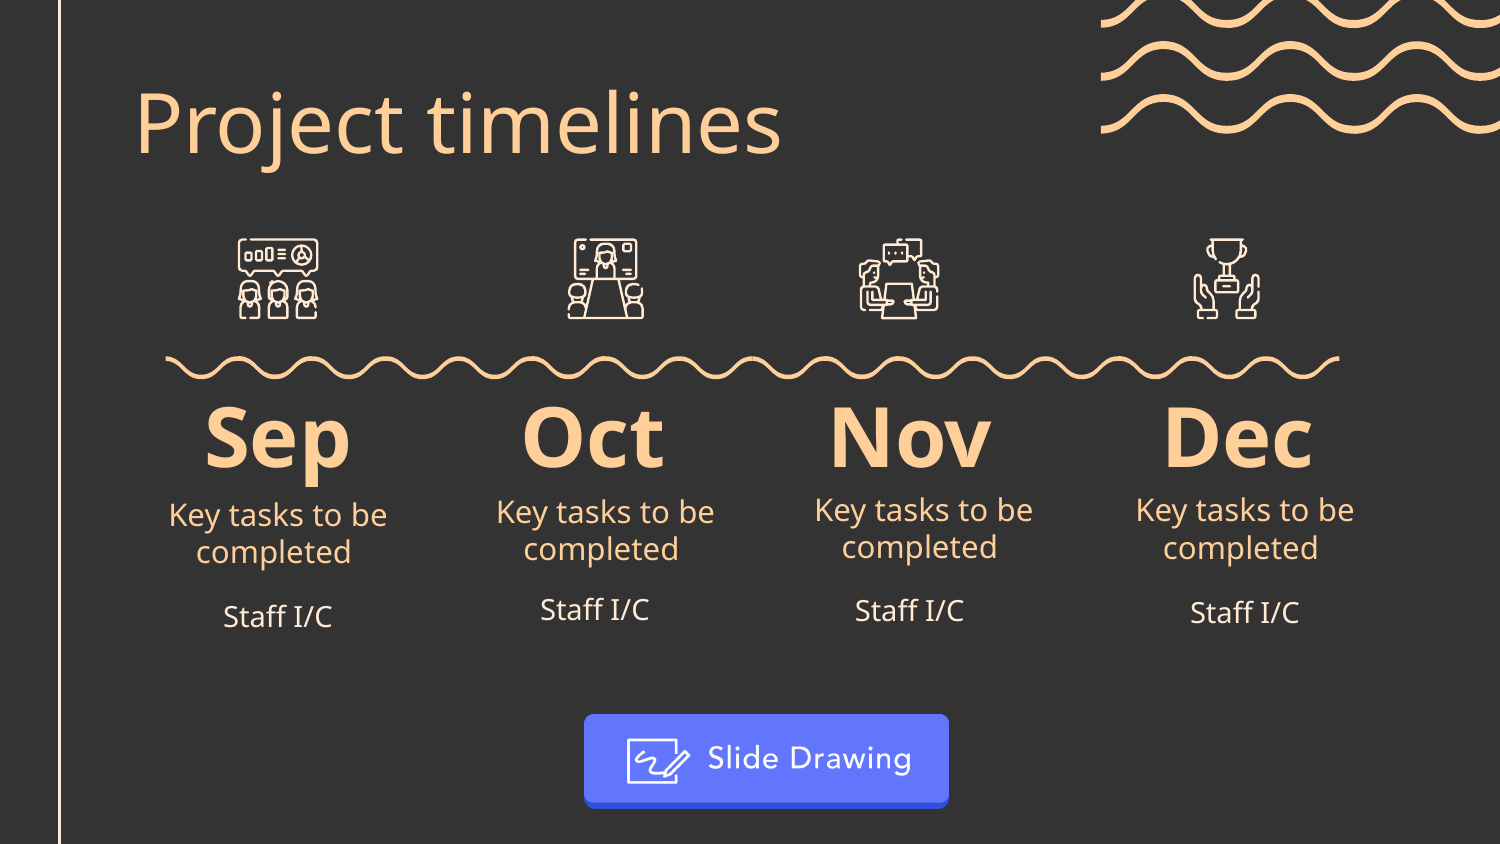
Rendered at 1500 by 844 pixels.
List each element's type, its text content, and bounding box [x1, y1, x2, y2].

text_box Key tasks to be completed [434, 476, 777, 551]
text_box Staff I/C [424, 554, 766, 663]
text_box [858, 238, 940, 320]
text_box Staff I/C [1074, 557, 1416, 666]
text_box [1193, 238, 1260, 320]
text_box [567, 238, 645, 320]
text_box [237, 238, 319, 320]
title Key tasks to be completed [107, 479, 449, 554]
text_box Key tasks to be completed [753, 475, 1095, 549]
title Dec [1122, 388, 1332, 475]
title Oct [488, 388, 698, 476]
subtitle Staff I/C [107, 561, 449, 670]
picture [584, 714, 950, 809]
text_box Key tasks to be completed [1074, 475, 1417, 550]
title Nov [805, 388, 1015, 475]
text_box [165, 355, 1340, 380]
title Sep [173, 388, 383, 479]
text_box Staff I/C [738, 556, 1081, 665]
title Project timelines [118, 72, 1382, 167]
